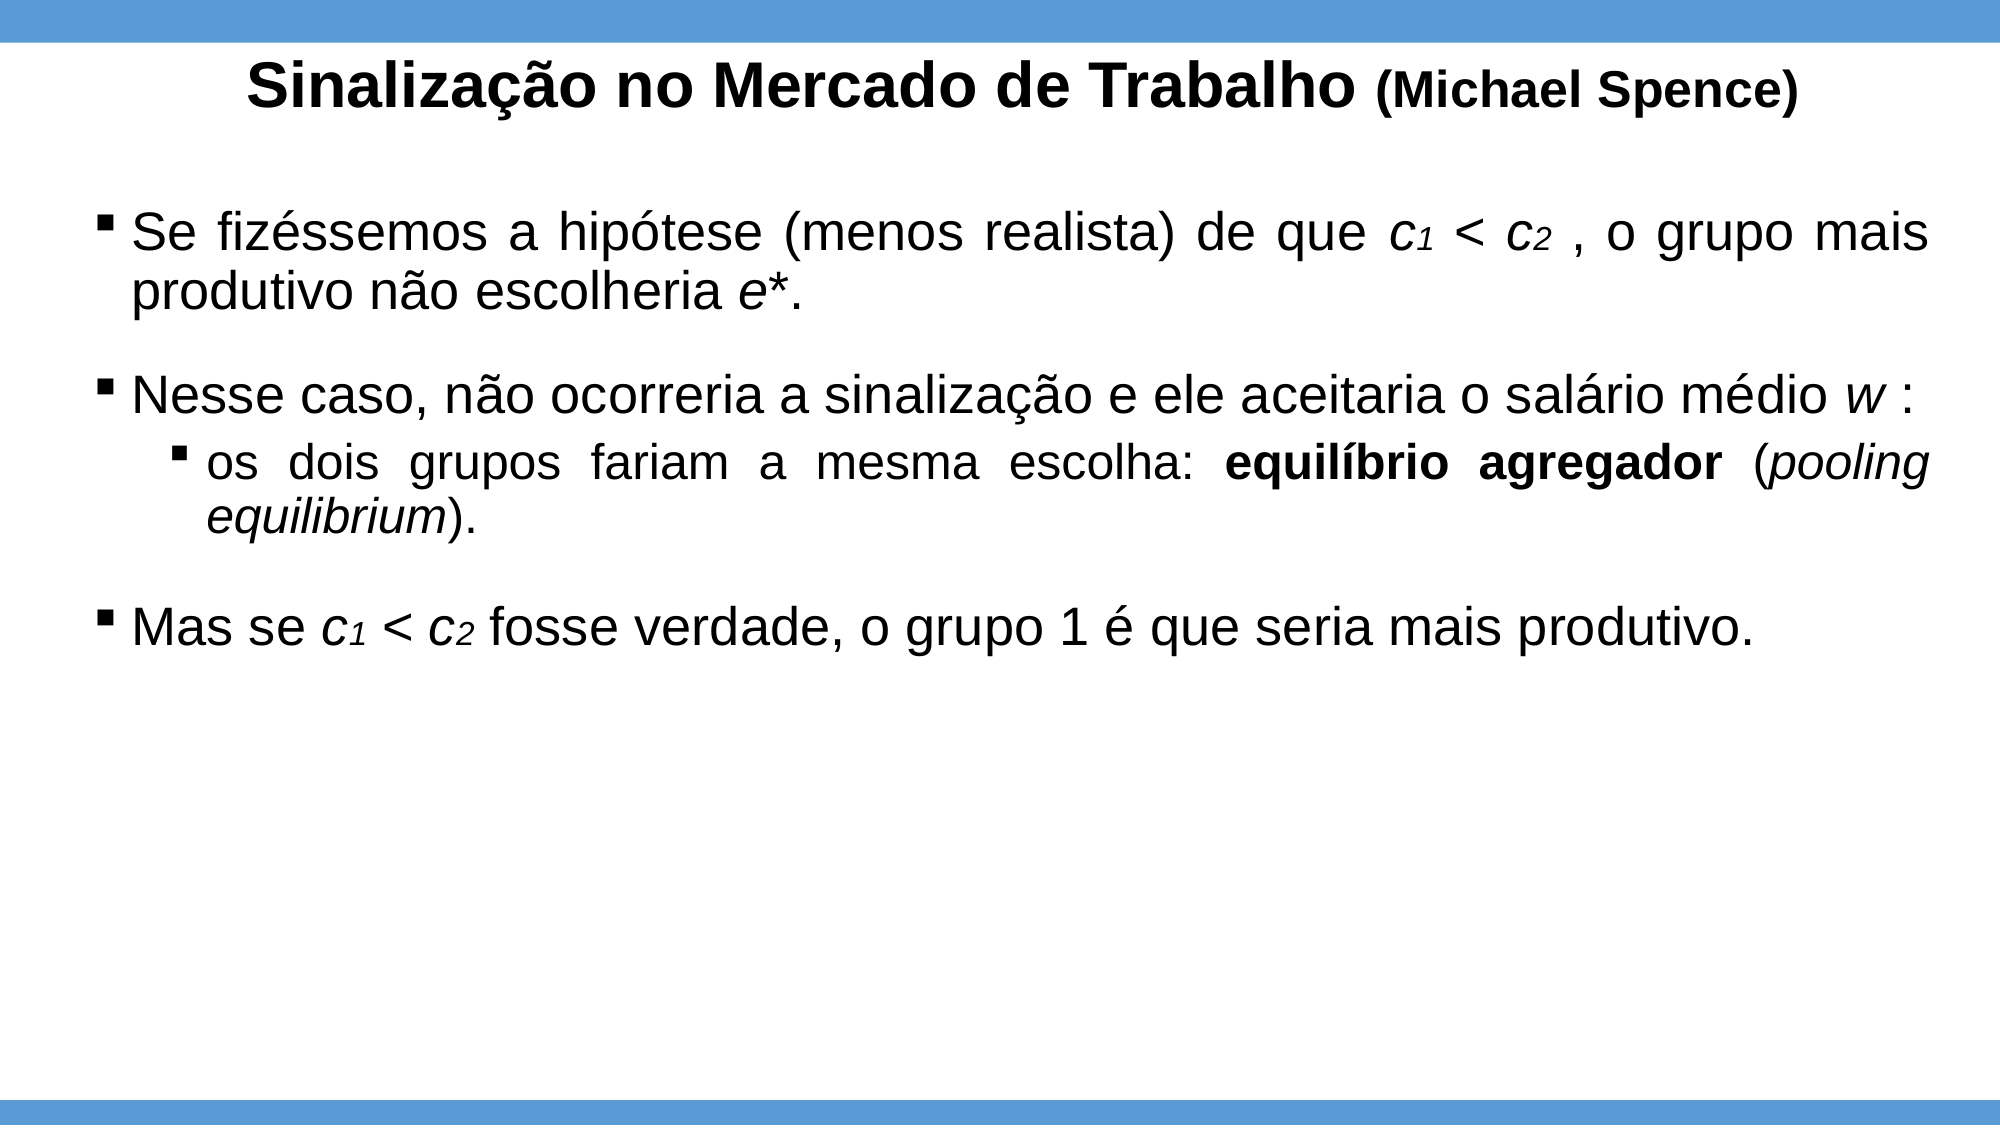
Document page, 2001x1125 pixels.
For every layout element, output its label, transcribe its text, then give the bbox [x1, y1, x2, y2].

title Sinalização no Mercado de Trabalho (Michael Spence) [137, 24, 1910, 149]
list Se fizéssemos a hipótese (menos realista) de que c1 < c2 , o grupo mais produtivo não escolheria e*. Nesse caso, não ocorreria a sinalização e ele aceitaria o salário médio w : os dois grupos fariam a mesma escolha: equilíbrio agregador (pooling equilibrium). Mas se c1 < c2 fosse verdade, o grupo 1 é que seria mais produtivo. [78, 196, 1945, 911]
